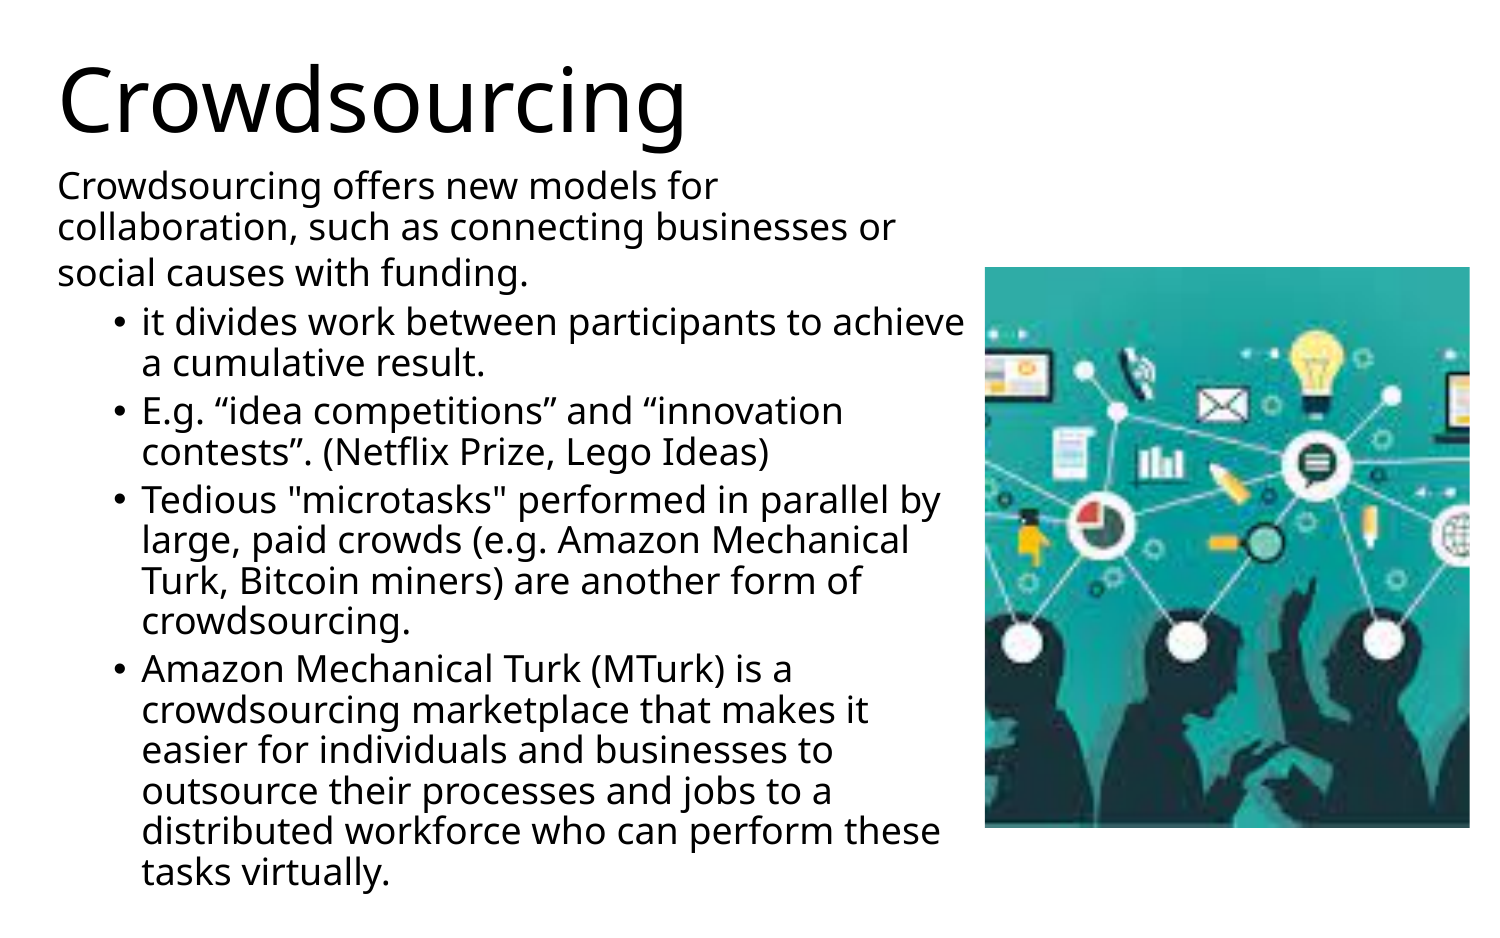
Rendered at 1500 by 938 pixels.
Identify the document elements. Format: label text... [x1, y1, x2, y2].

picture [984, 267, 1470, 828]
list Crowdsourcing offers new models for collaboration, such as connecting businesses or social causes with funding. it divides work between participants to achieve a cumulative result. E.g. “idea competitions” and “innovation contests”. (Netflix Prize, Lego Ideas) Tedious "microtasks" performed in parallel by large, paid crowds (e.g. Amazon Mechanical Turk, Bitcoin miners) are another form of crowdsourcing. Amazon Mechanical Turk (MTurk) is a crowdsourcing marketplace that makes it easier for individuals and businesses to outsource their processes and jobs to a distributed workforce who can perform these tasks virtually. [42, 159, 985, 847]
title Crowdsourcing [42, 22, 1386, 160]
